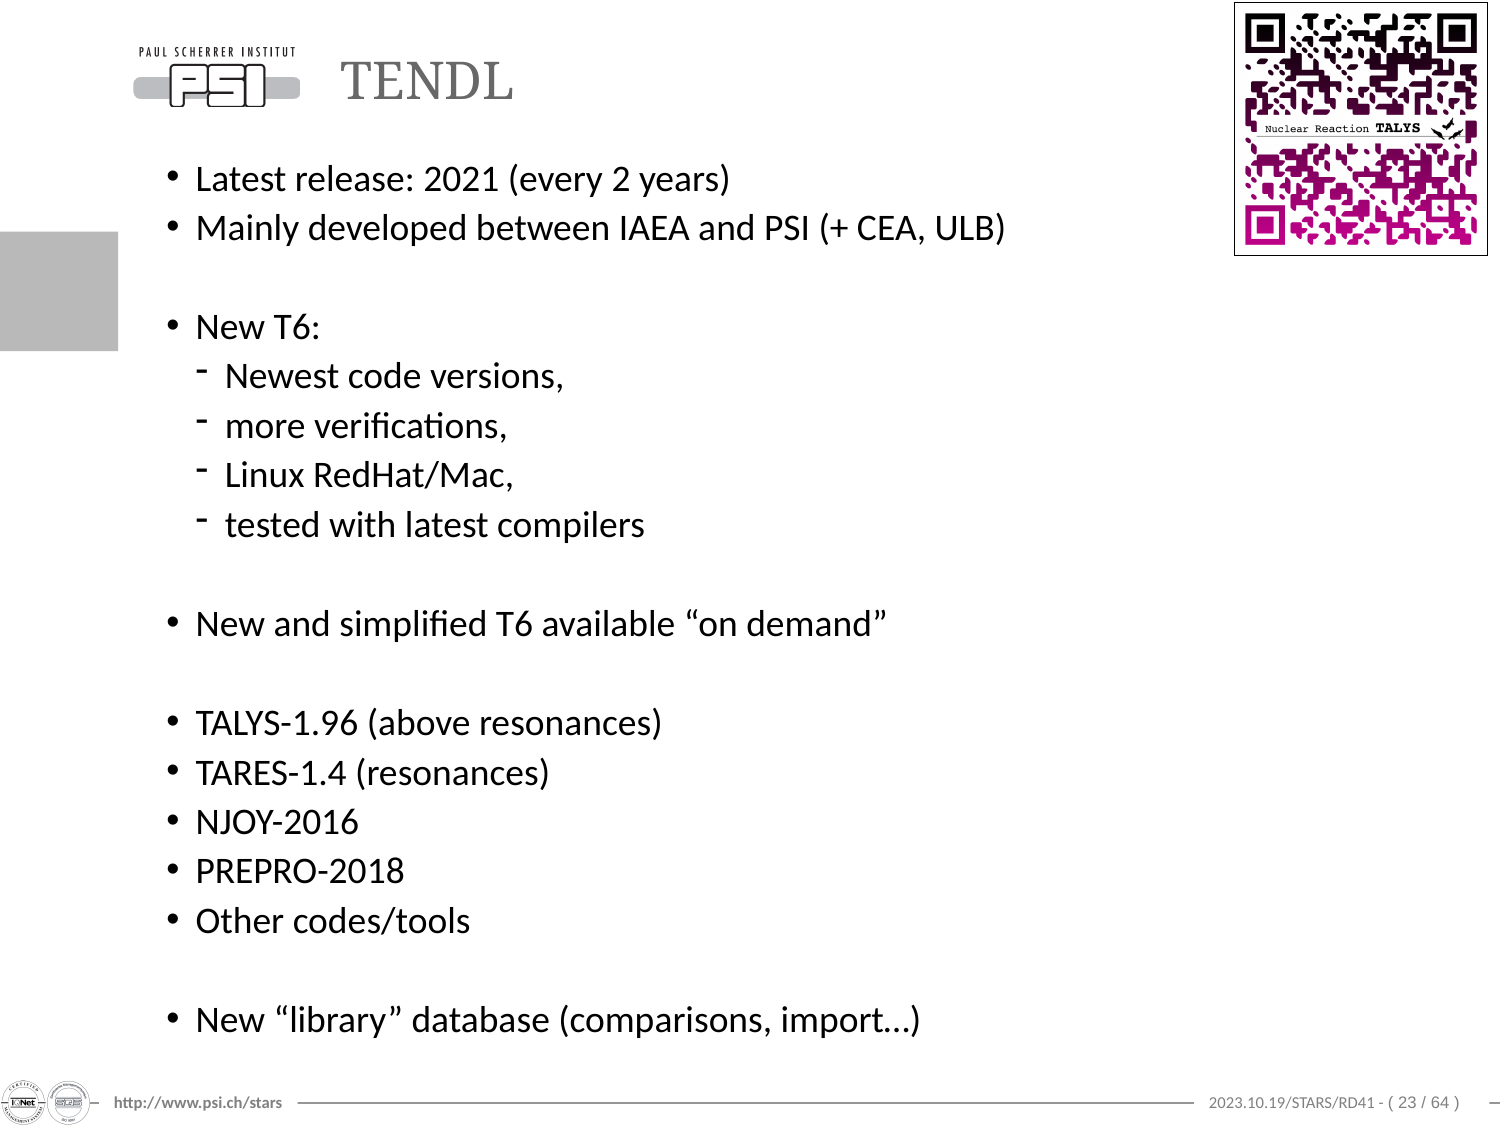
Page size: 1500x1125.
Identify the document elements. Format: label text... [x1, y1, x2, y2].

list Latest release: 2021 (every 2 years) Mainly developed between IAEA and PSI (+ CEA, ULB) New T6: Newest code versions, more verifications, Linux RedHat/Mac, tested with latest compilers New and simplified T6 available “on demand” TALYS-1.96 (above resonances) TARES-1.4 (resonances) NJOY-2016 PREPRO-2018 Other codes/tools New “library” database (comparisons, import…) [166, 149, 1437, 917]
picture [1234, 2, 1488, 256]
picture [0, 1080, 90, 1125]
title TENDL [340, 47, 1228, 132]
